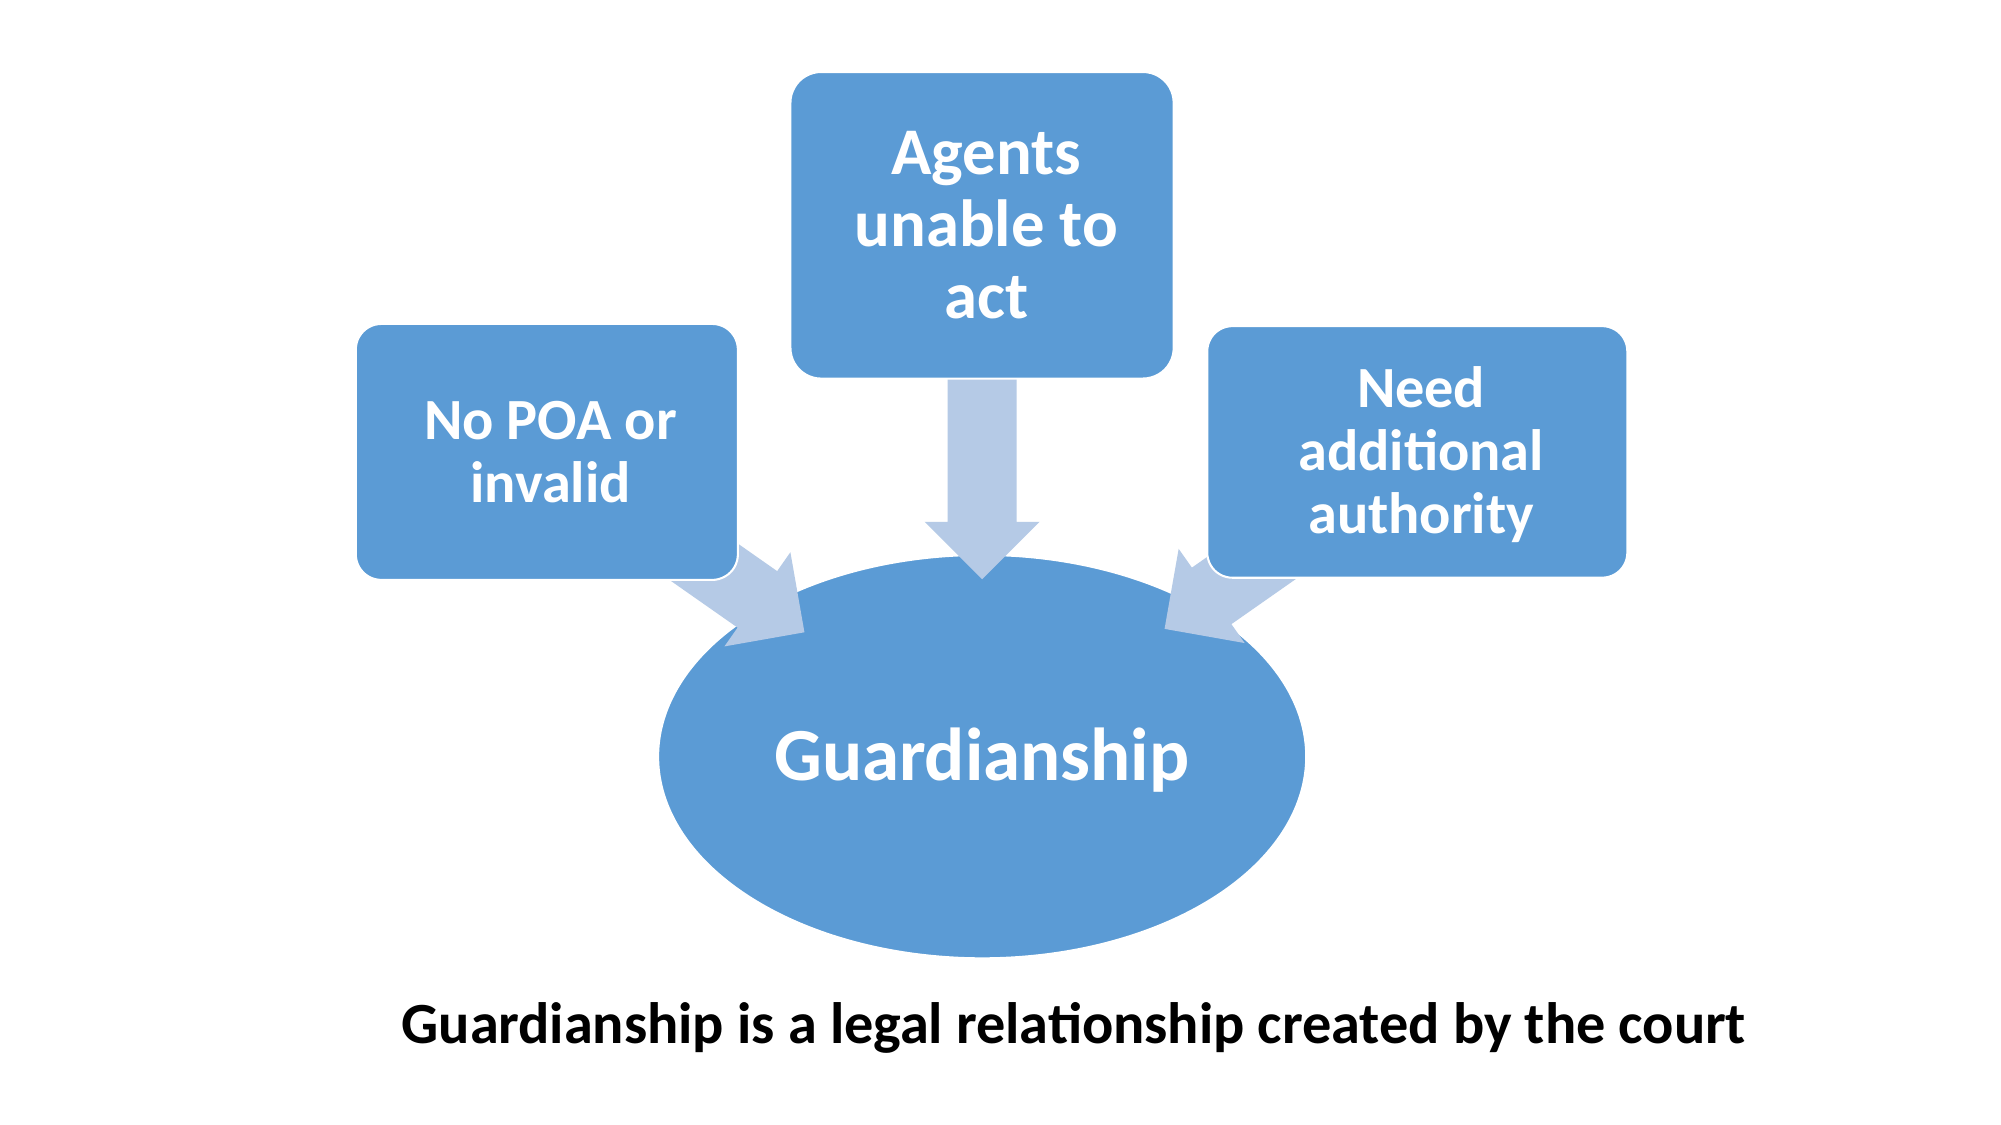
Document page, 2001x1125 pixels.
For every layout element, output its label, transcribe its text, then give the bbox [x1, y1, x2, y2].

text_box Guardianship is a legal relationship created by the court [386, 978, 1900, 1063]
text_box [244, 71, 1739, 959]
